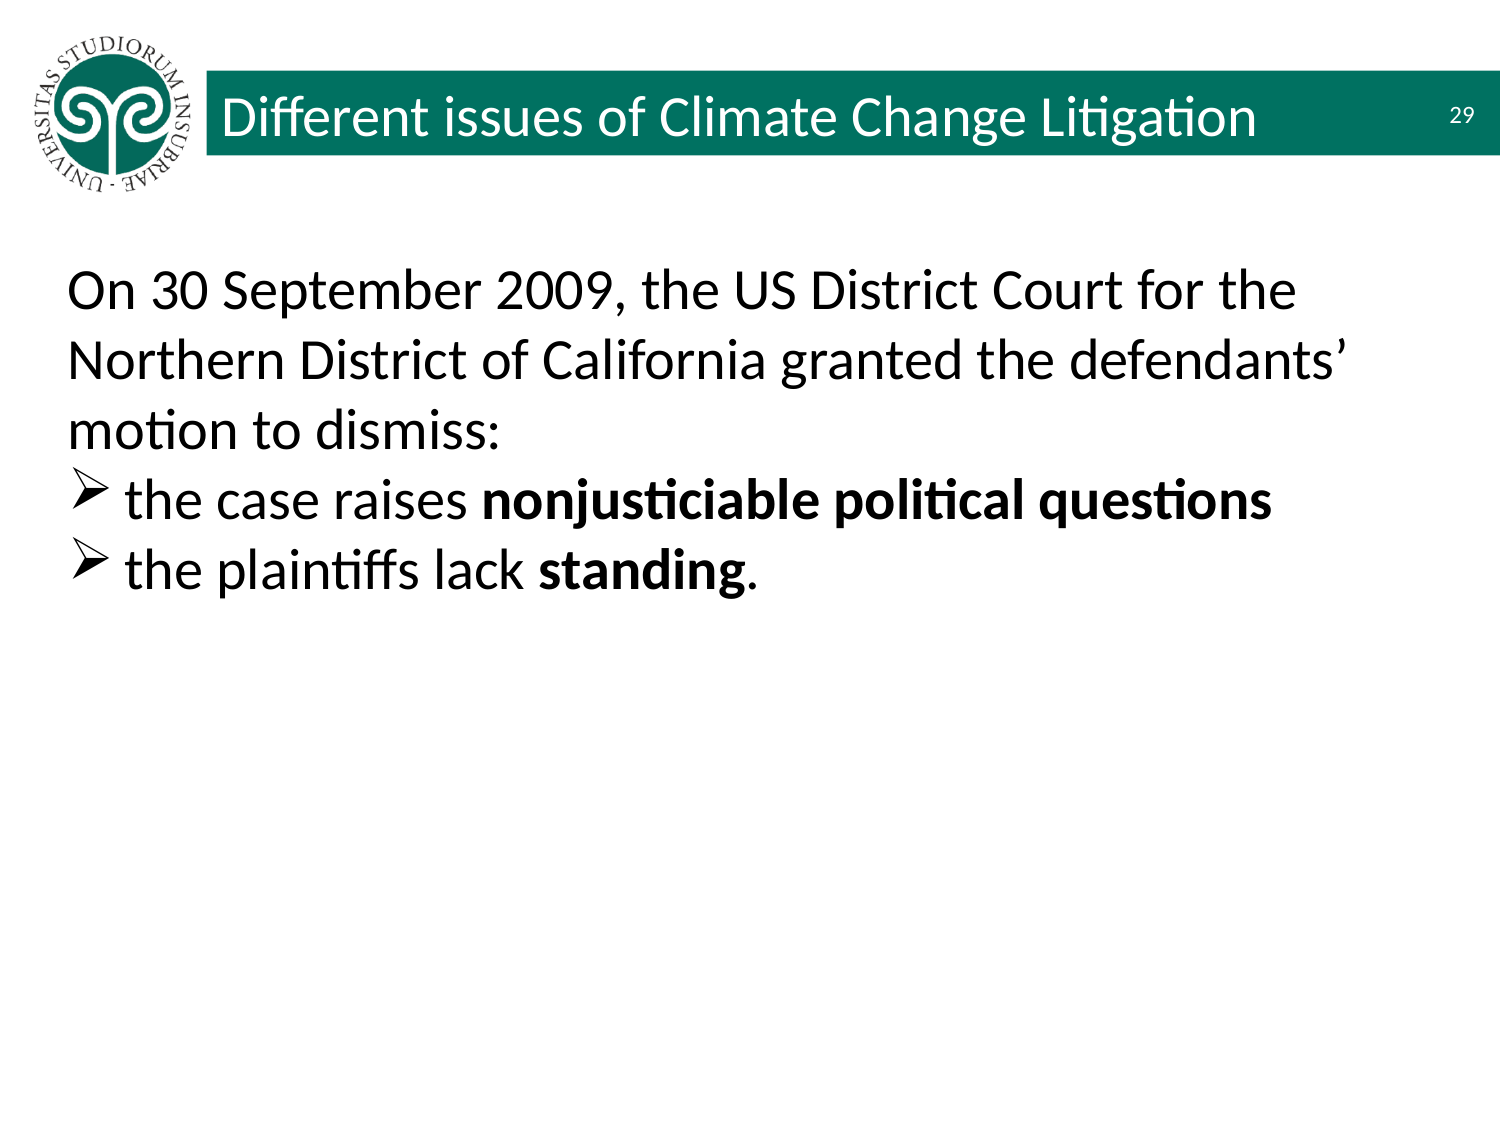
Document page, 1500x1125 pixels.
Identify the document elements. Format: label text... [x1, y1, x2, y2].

slide_number 29 [1139, 83, 1490, 144]
picture [29, 30, 195, 197]
text_box On 30 September 2009, the US District Court for the Northern District of California granted the defendants’ motion to dismiss: the case raises nonjusticiable political questions the plaintiffs lack standing. [53, 243, 1447, 609]
text_box Different issues of Climate Change Litigation [206, 70, 1500, 156]
